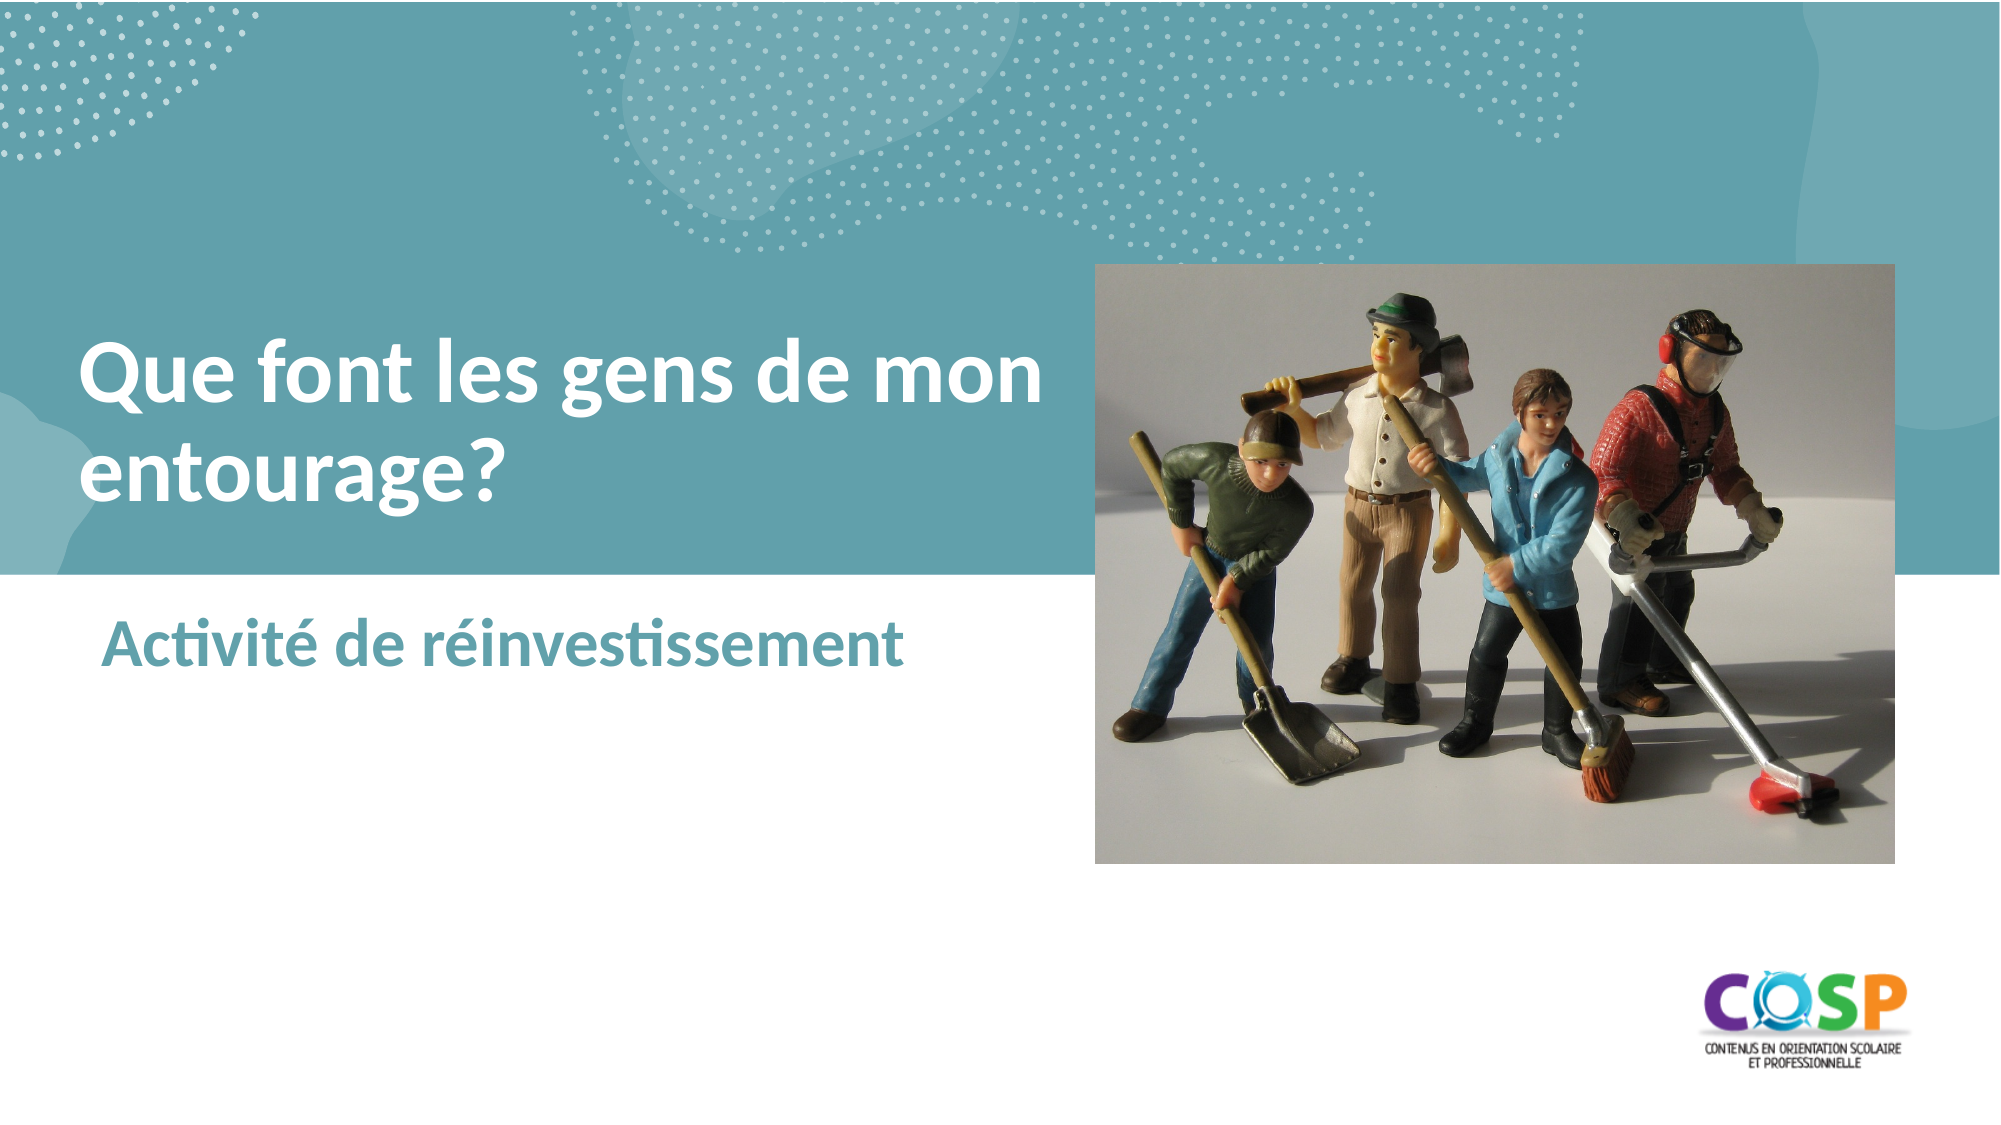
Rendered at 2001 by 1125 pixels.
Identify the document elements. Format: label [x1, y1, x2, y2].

text_box [0, 0, 2000, 1125]
picture [1683, 951, 1919, 1084]
picture [1095, 264, 1895, 864]
